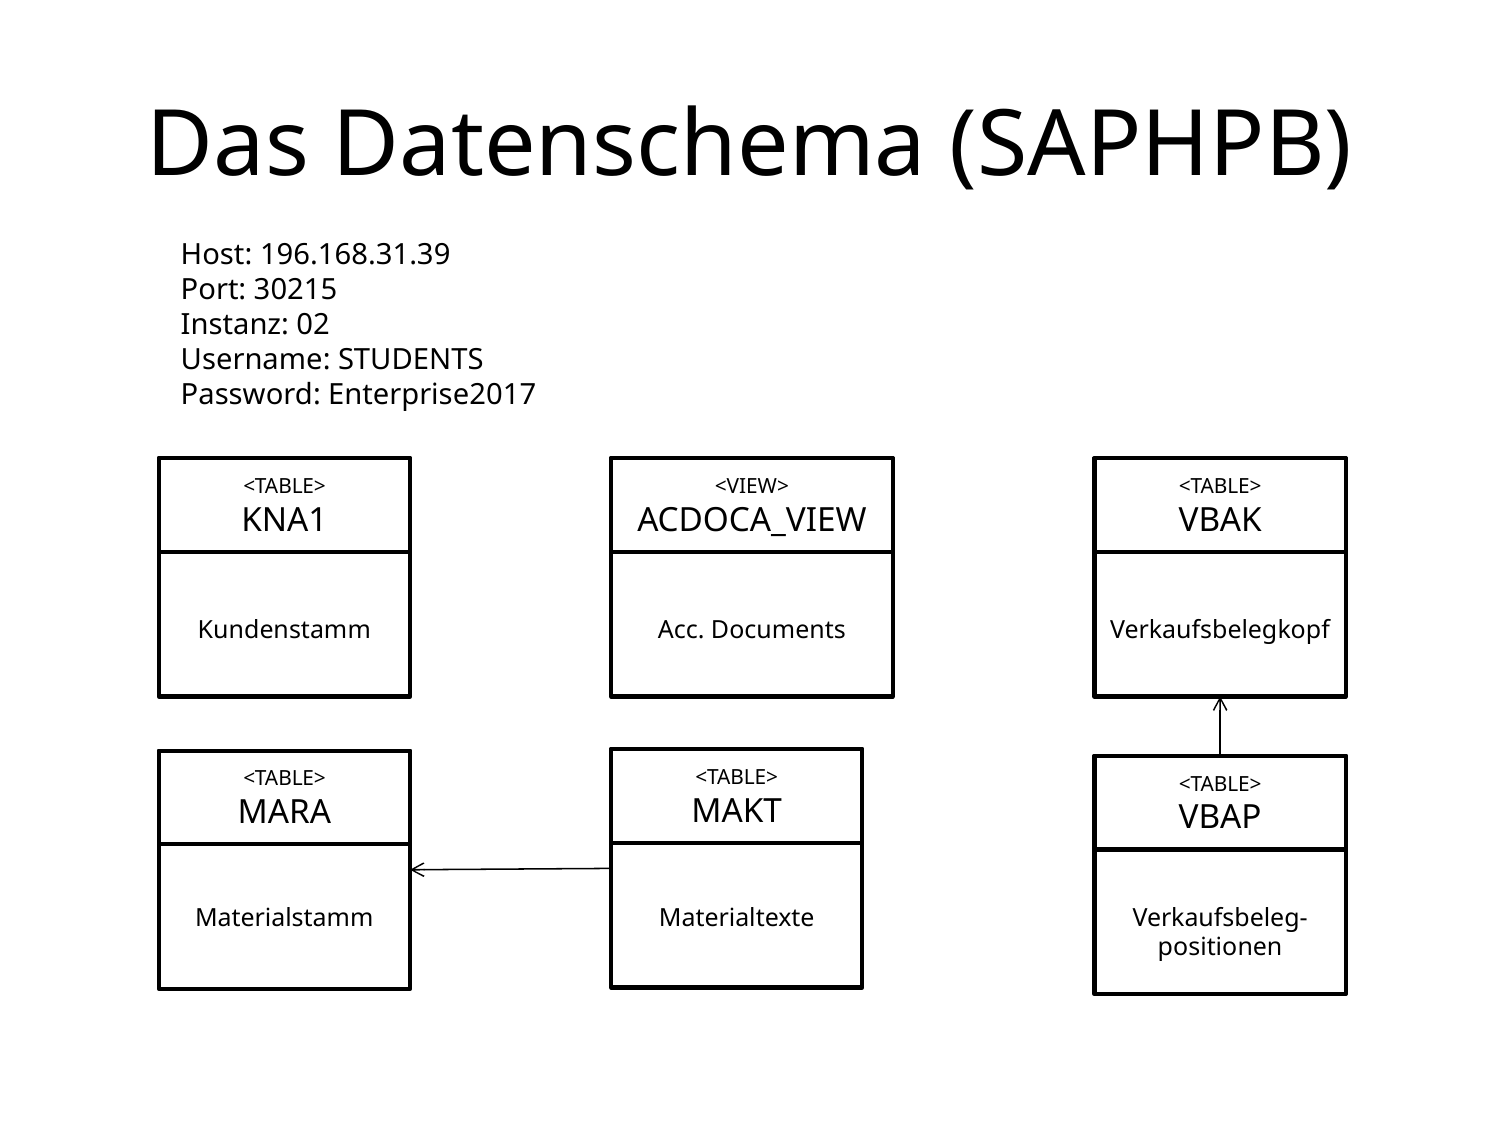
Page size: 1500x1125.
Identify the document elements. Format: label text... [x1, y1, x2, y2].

text_box Acc. Documents [611, 606, 893, 651]
text_box <TABLE> KNA1 [157, 456, 412, 554]
text_box <TABLE> MARA [157, 749, 412, 846]
text_box [609, 845, 864, 990]
text_box Verkaufsbeleg-positionen [1094, 893, 1346, 969]
text_box Kundenstamm [158, 606, 411, 652]
text_box Verkaufsbelegkopf [1094, 606, 1346, 651]
text_box [157, 846, 412, 991]
text_box [1092, 554, 1348, 699]
text_box [1092, 852, 1348, 996]
text_box [609, 554, 895, 699]
text_box Materialtexte [611, 893, 863, 939]
text_box [157, 554, 412, 699]
text_box <TABLE> MAKT [609, 747, 864, 845]
text_box <TABLE> VBAP [1092, 754, 1348, 852]
title Das Datenschema (SAPHPB) [75, 45, 1425, 233]
text_box <TABLE> VBAK [1092, 456, 1348, 554]
text_box Materialstamm [158, 893, 411, 939]
text_box <VIEW> ACDOCA_VIEW [609, 456, 895, 554]
text_box Host: 196.168.31.39 Port: 30215 Instanz: 02 Username: STUDENTS Password: Enterprise2017 [165, 228, 552, 418]
